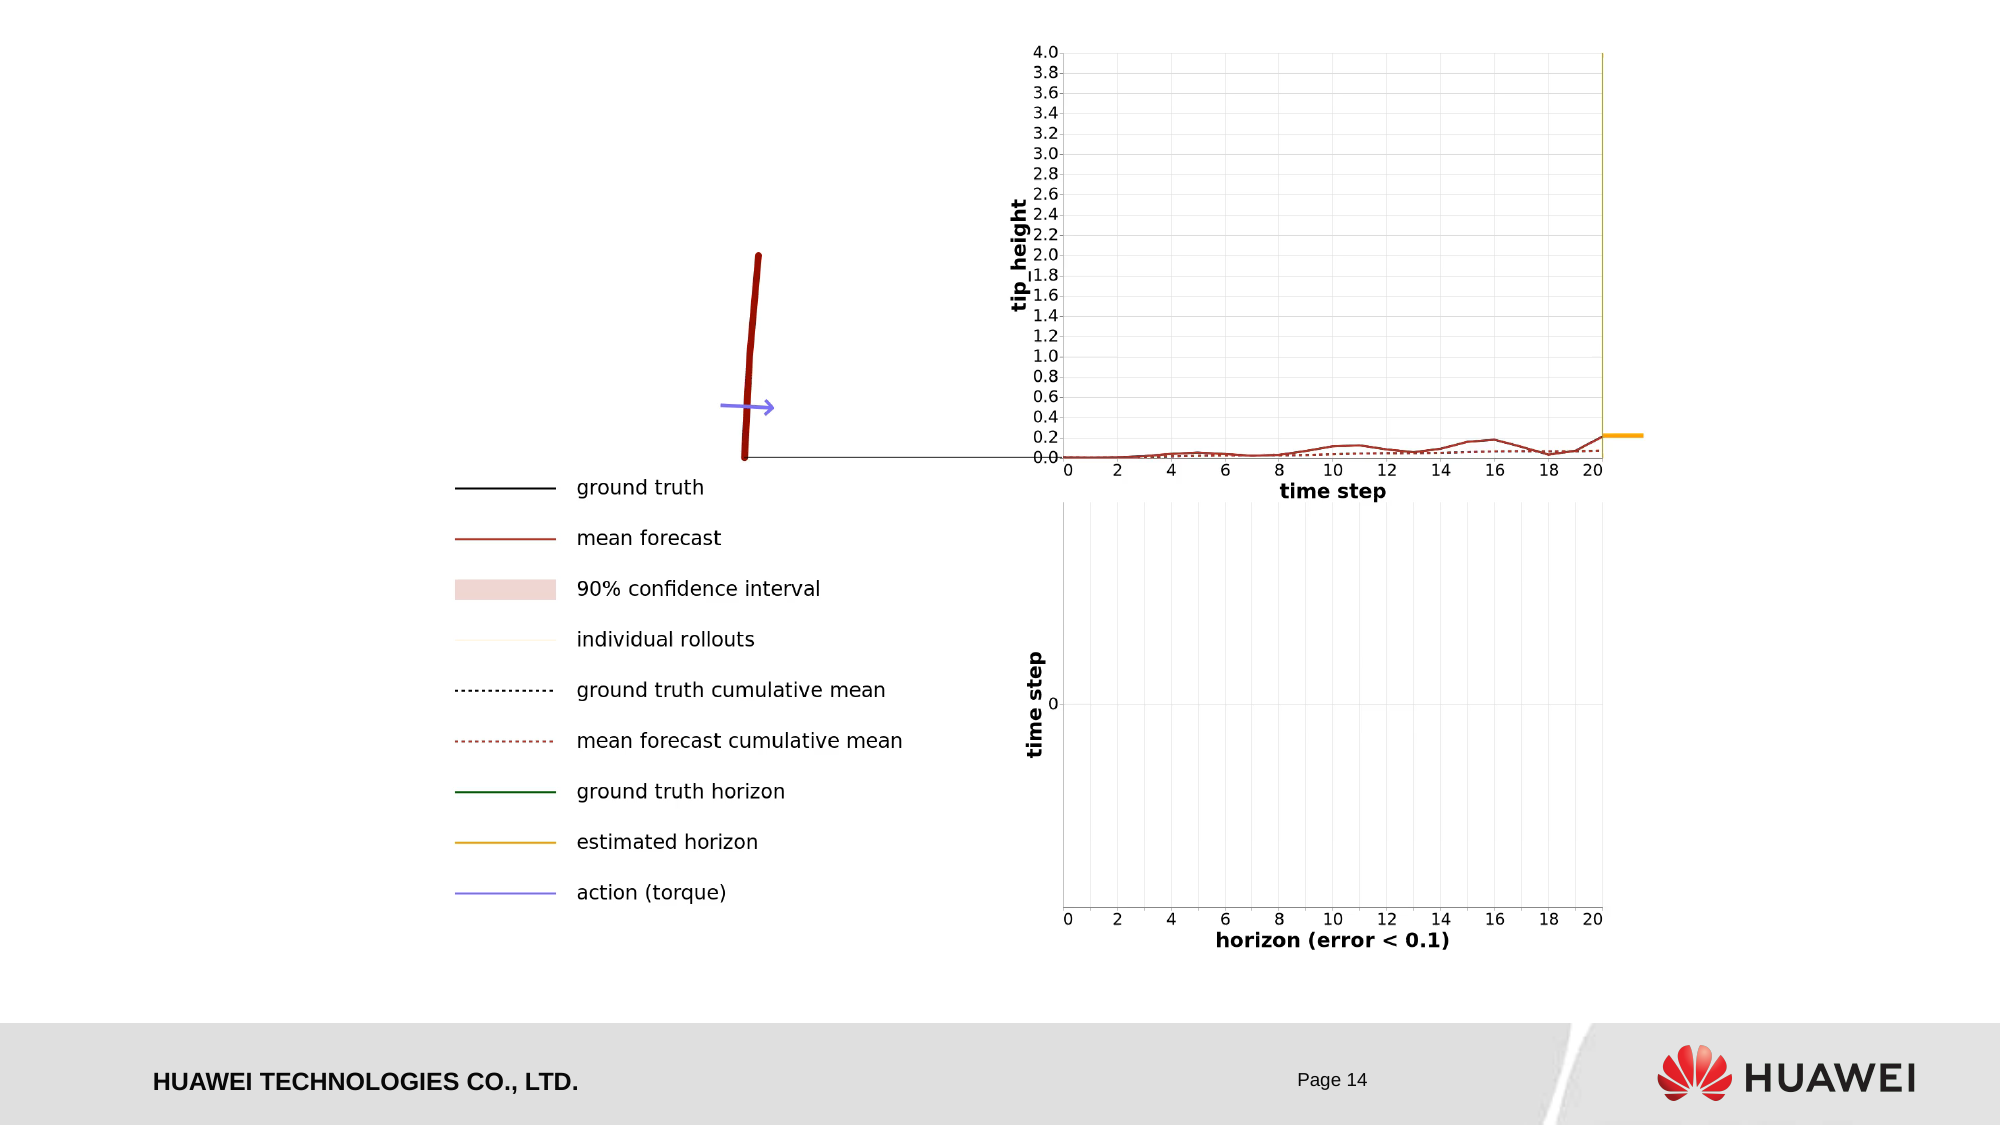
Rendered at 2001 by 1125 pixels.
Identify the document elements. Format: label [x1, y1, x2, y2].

picture [0, 1000, 2000, 1125]
text_box [349, 40, 1650, 955]
